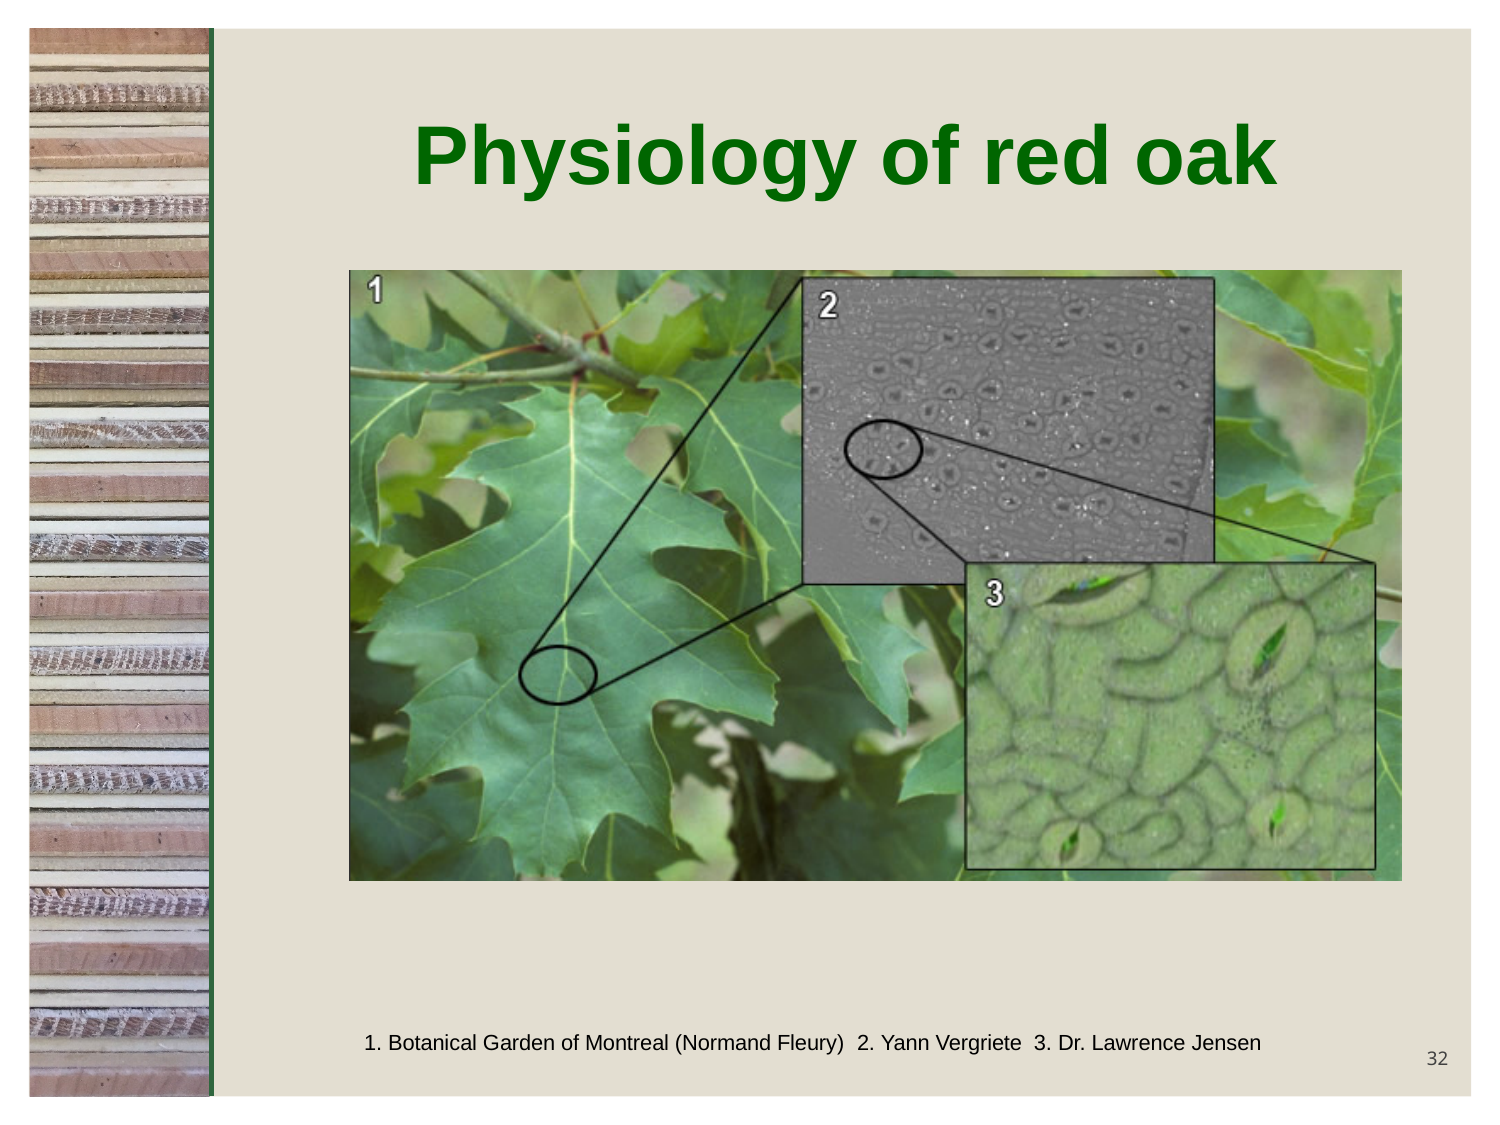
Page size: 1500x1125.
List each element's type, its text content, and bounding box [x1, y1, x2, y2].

text_box 1. Botanical Garden of Montreal (Normand Fleury) 2. Yann Vergriete 3. Dr. Lawrence Jensen [349, 1021, 1399, 1063]
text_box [29, 28, 212, 1097]
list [349, 270, 1402, 881]
slide_number 32 [1283, 1035, 1464, 1080]
title Physiology of red oak [293, 45, 1399, 271]
